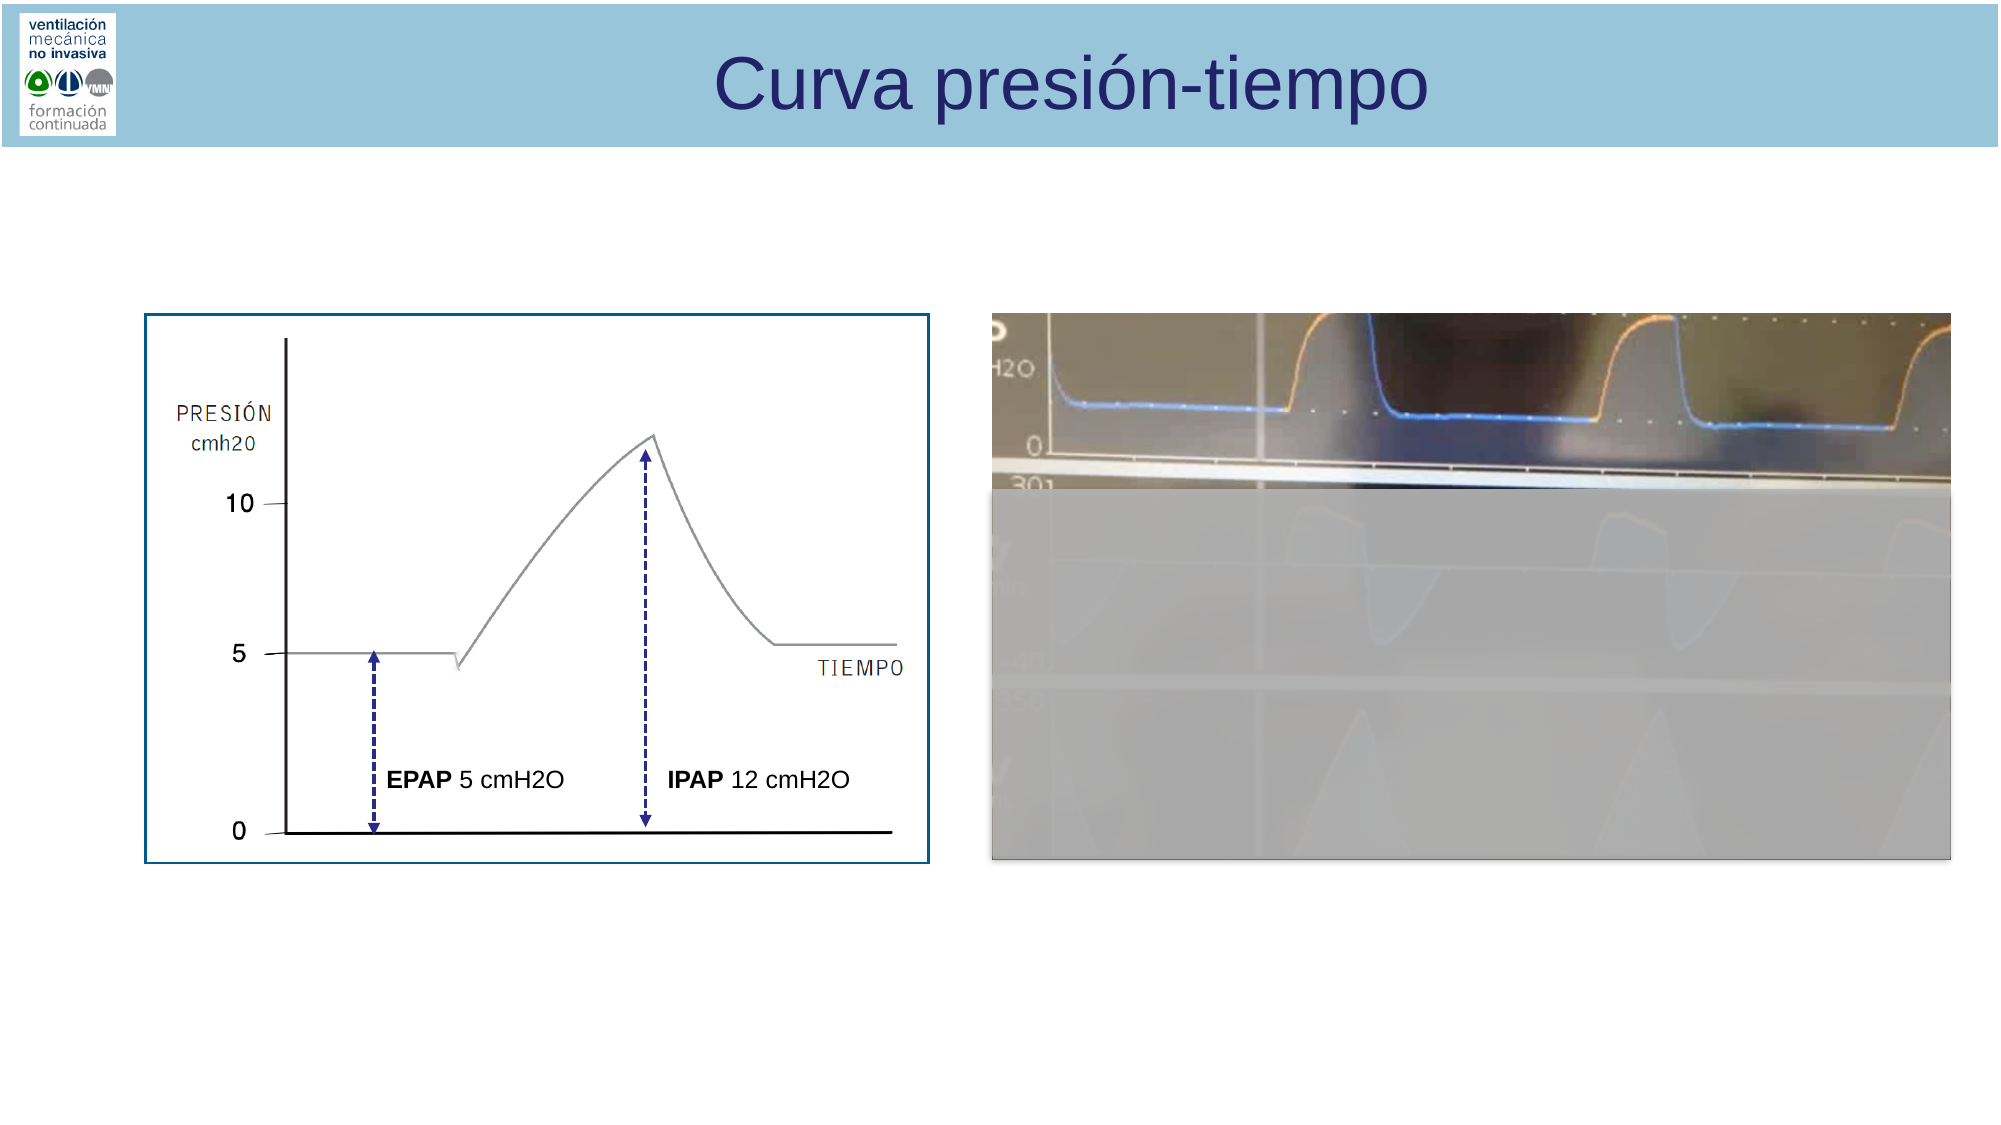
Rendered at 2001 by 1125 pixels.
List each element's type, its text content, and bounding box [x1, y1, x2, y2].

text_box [125, 299, 944, 875]
title Curva presión-tiempo [244, 45, 1900, 114]
picture [992, 313, 1951, 860]
